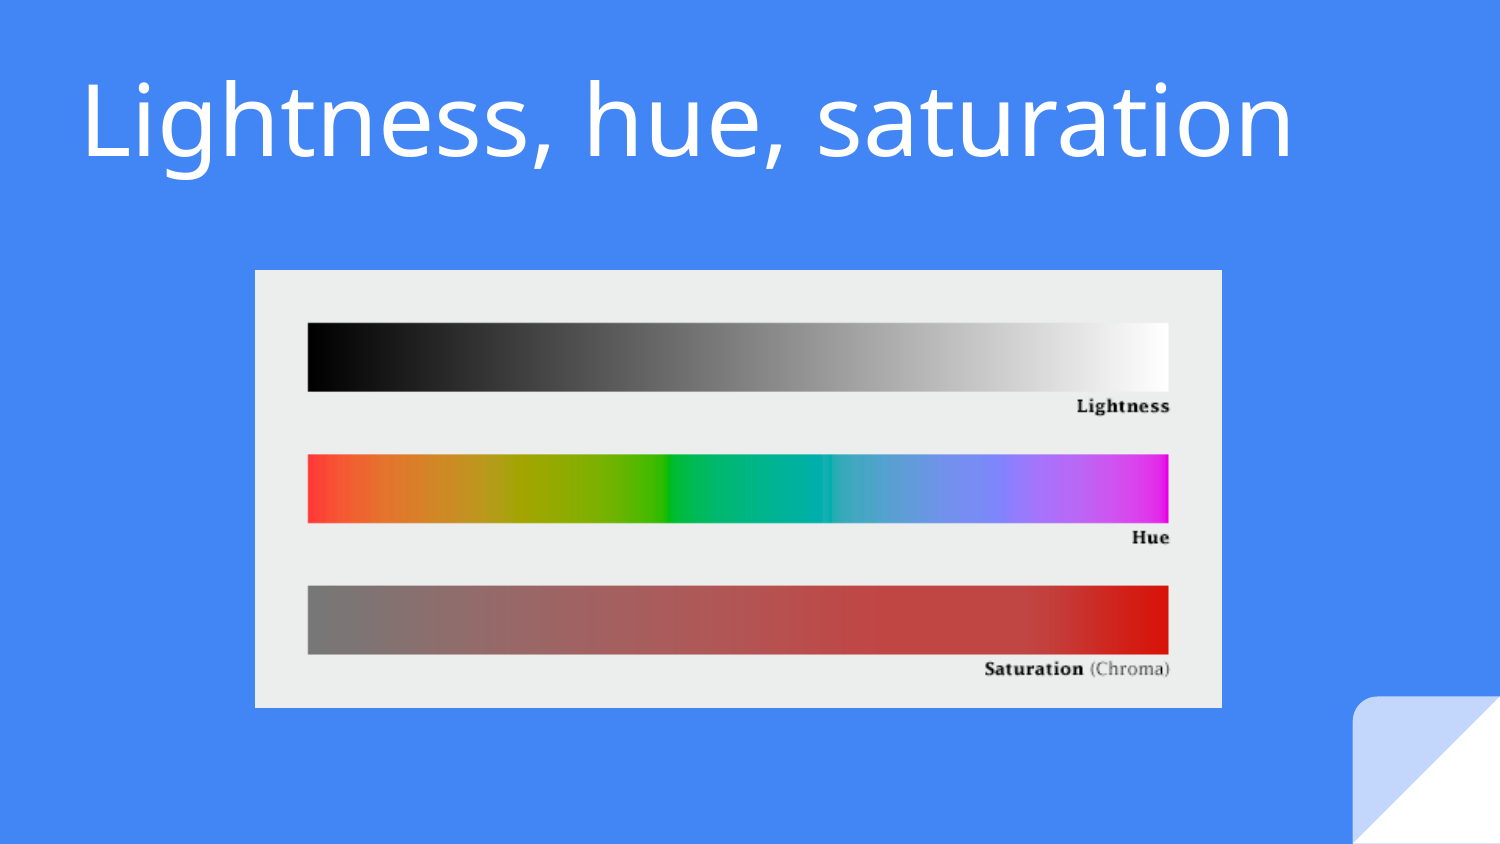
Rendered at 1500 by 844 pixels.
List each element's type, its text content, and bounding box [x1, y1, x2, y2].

title Lightness, hue, saturation [64, 38, 1413, 192]
picture [255, 269, 1222, 708]
